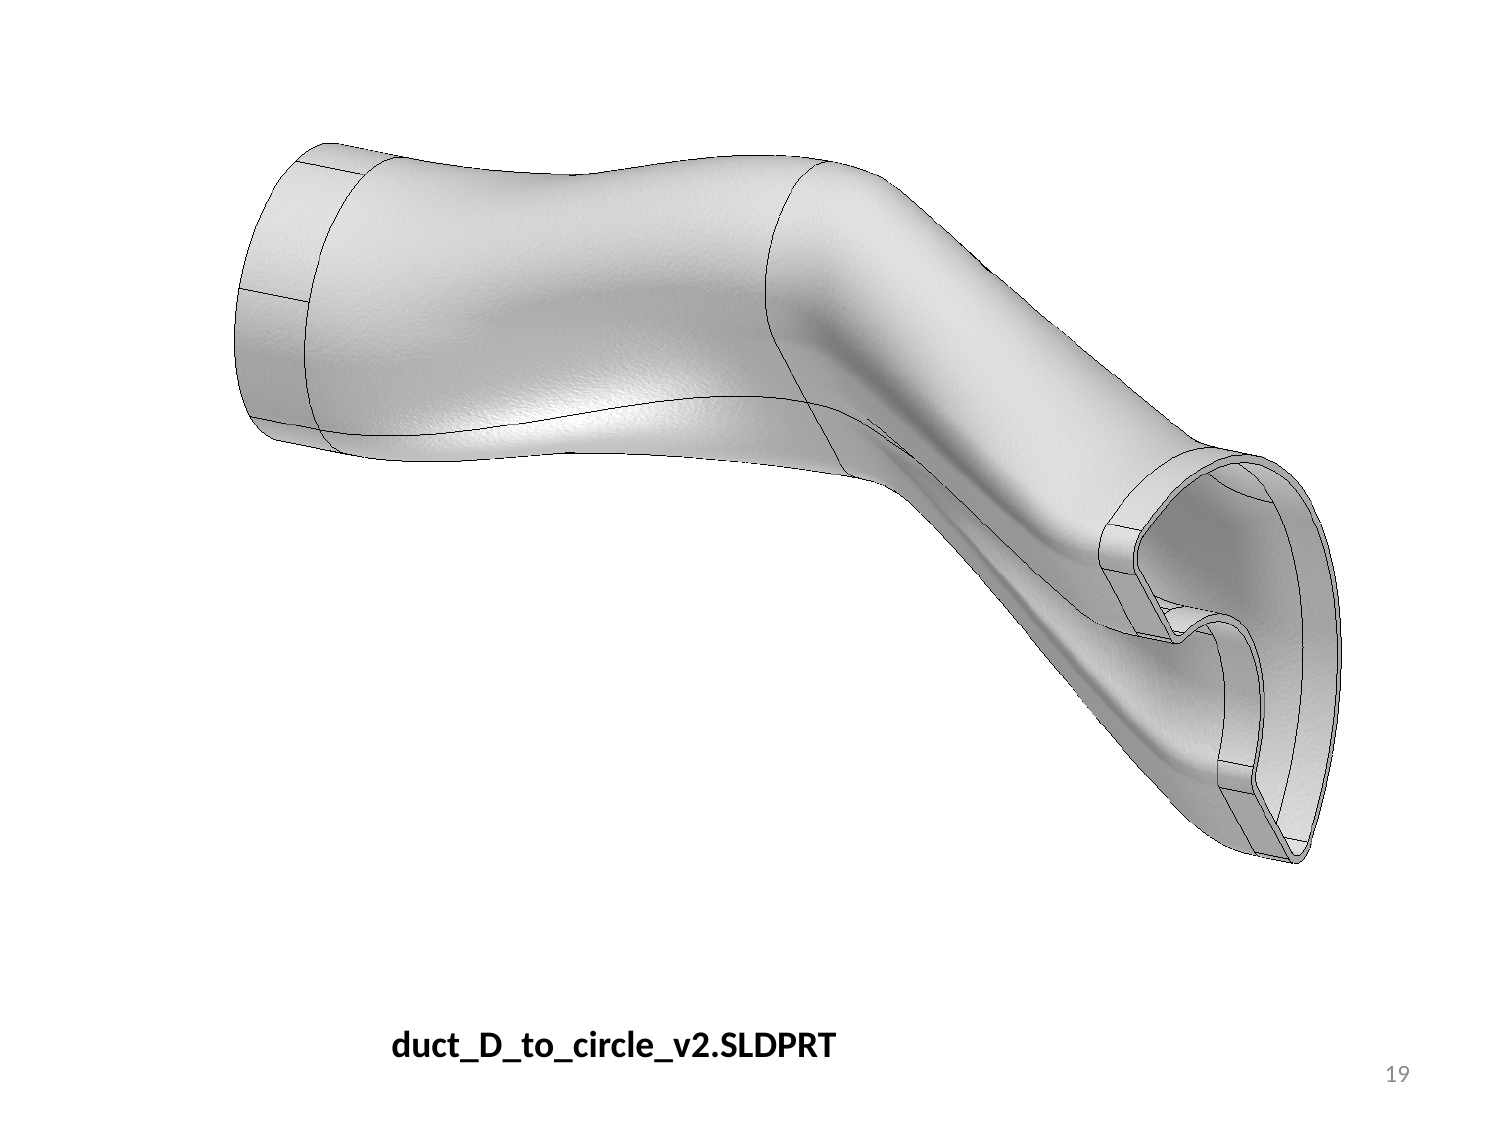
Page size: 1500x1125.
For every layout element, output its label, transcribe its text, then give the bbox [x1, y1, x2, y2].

text_box duct_D_to_circle_v2.SLDPRT [376, 1012, 852, 1073]
picture [224, 124, 1360, 876]
slide_number 19 [1074, 1042, 1425, 1103]
